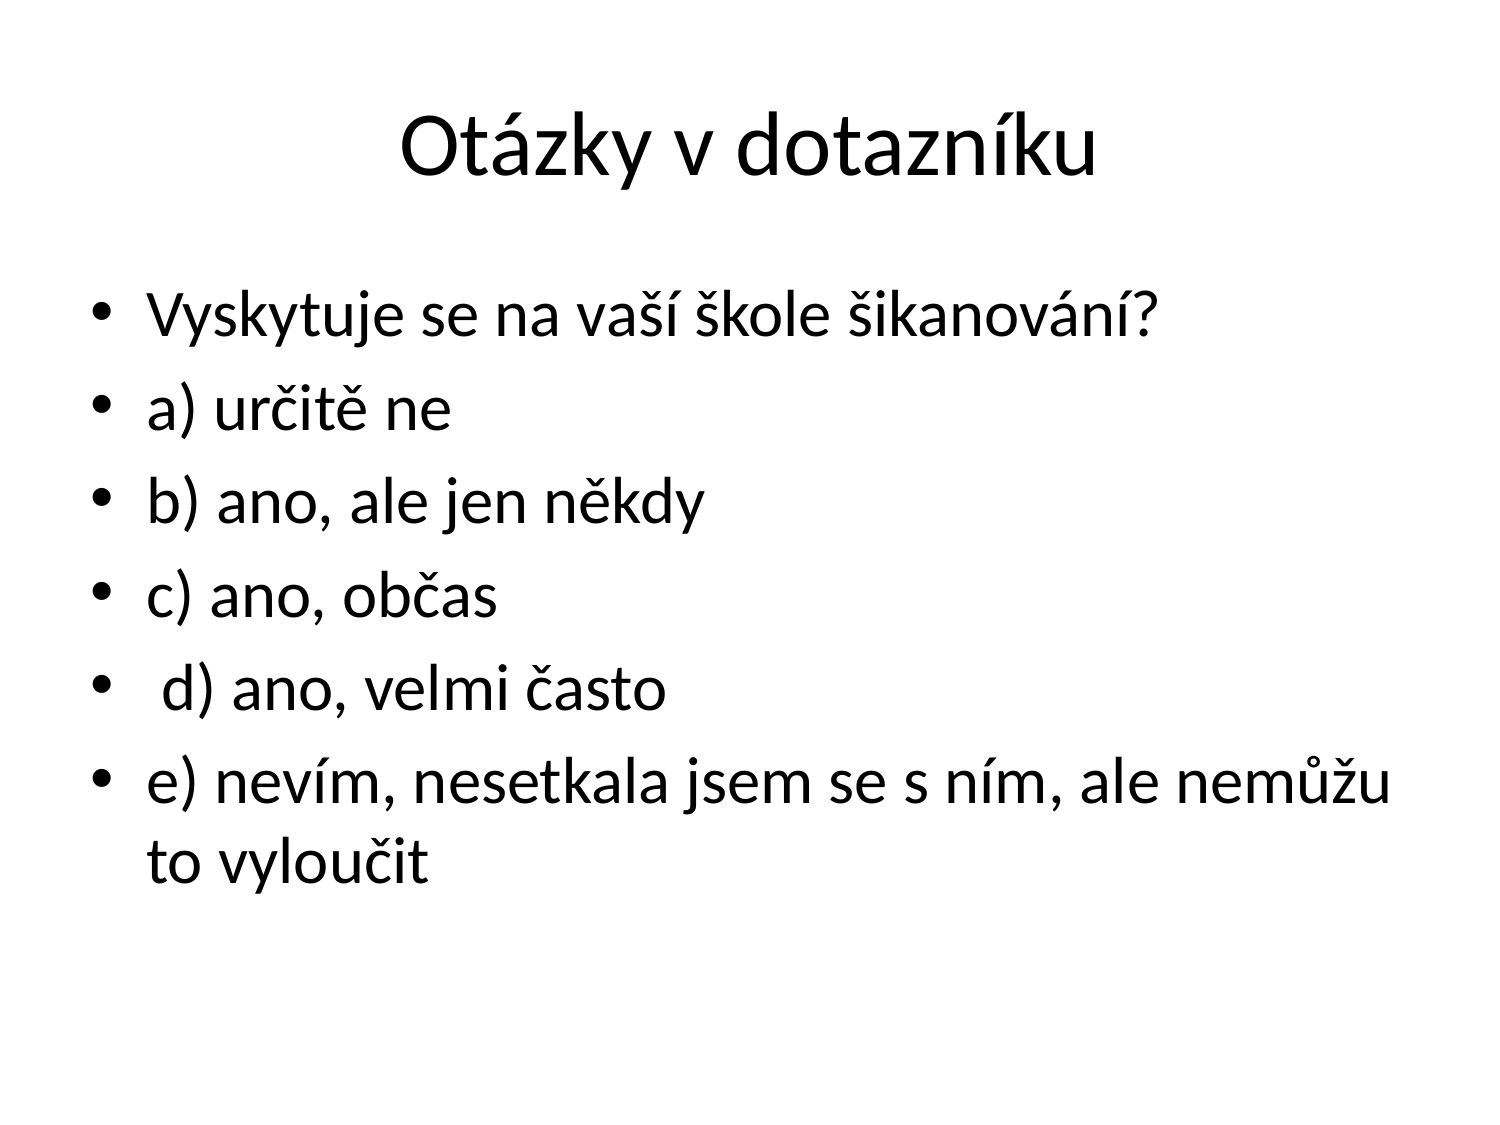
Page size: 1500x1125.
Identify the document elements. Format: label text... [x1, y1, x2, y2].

title Otázky v dotazníku [75, 45, 1425, 233]
list Vyskytuje se na vaší škole šikanování? a) určitě ne b) ano, ale jen někdy c) ano, občas d) ano, velmi často e) nevím, nesetkala jsem se s ním, ale nemůžu to vyloučit [75, 262, 1425, 1005]
